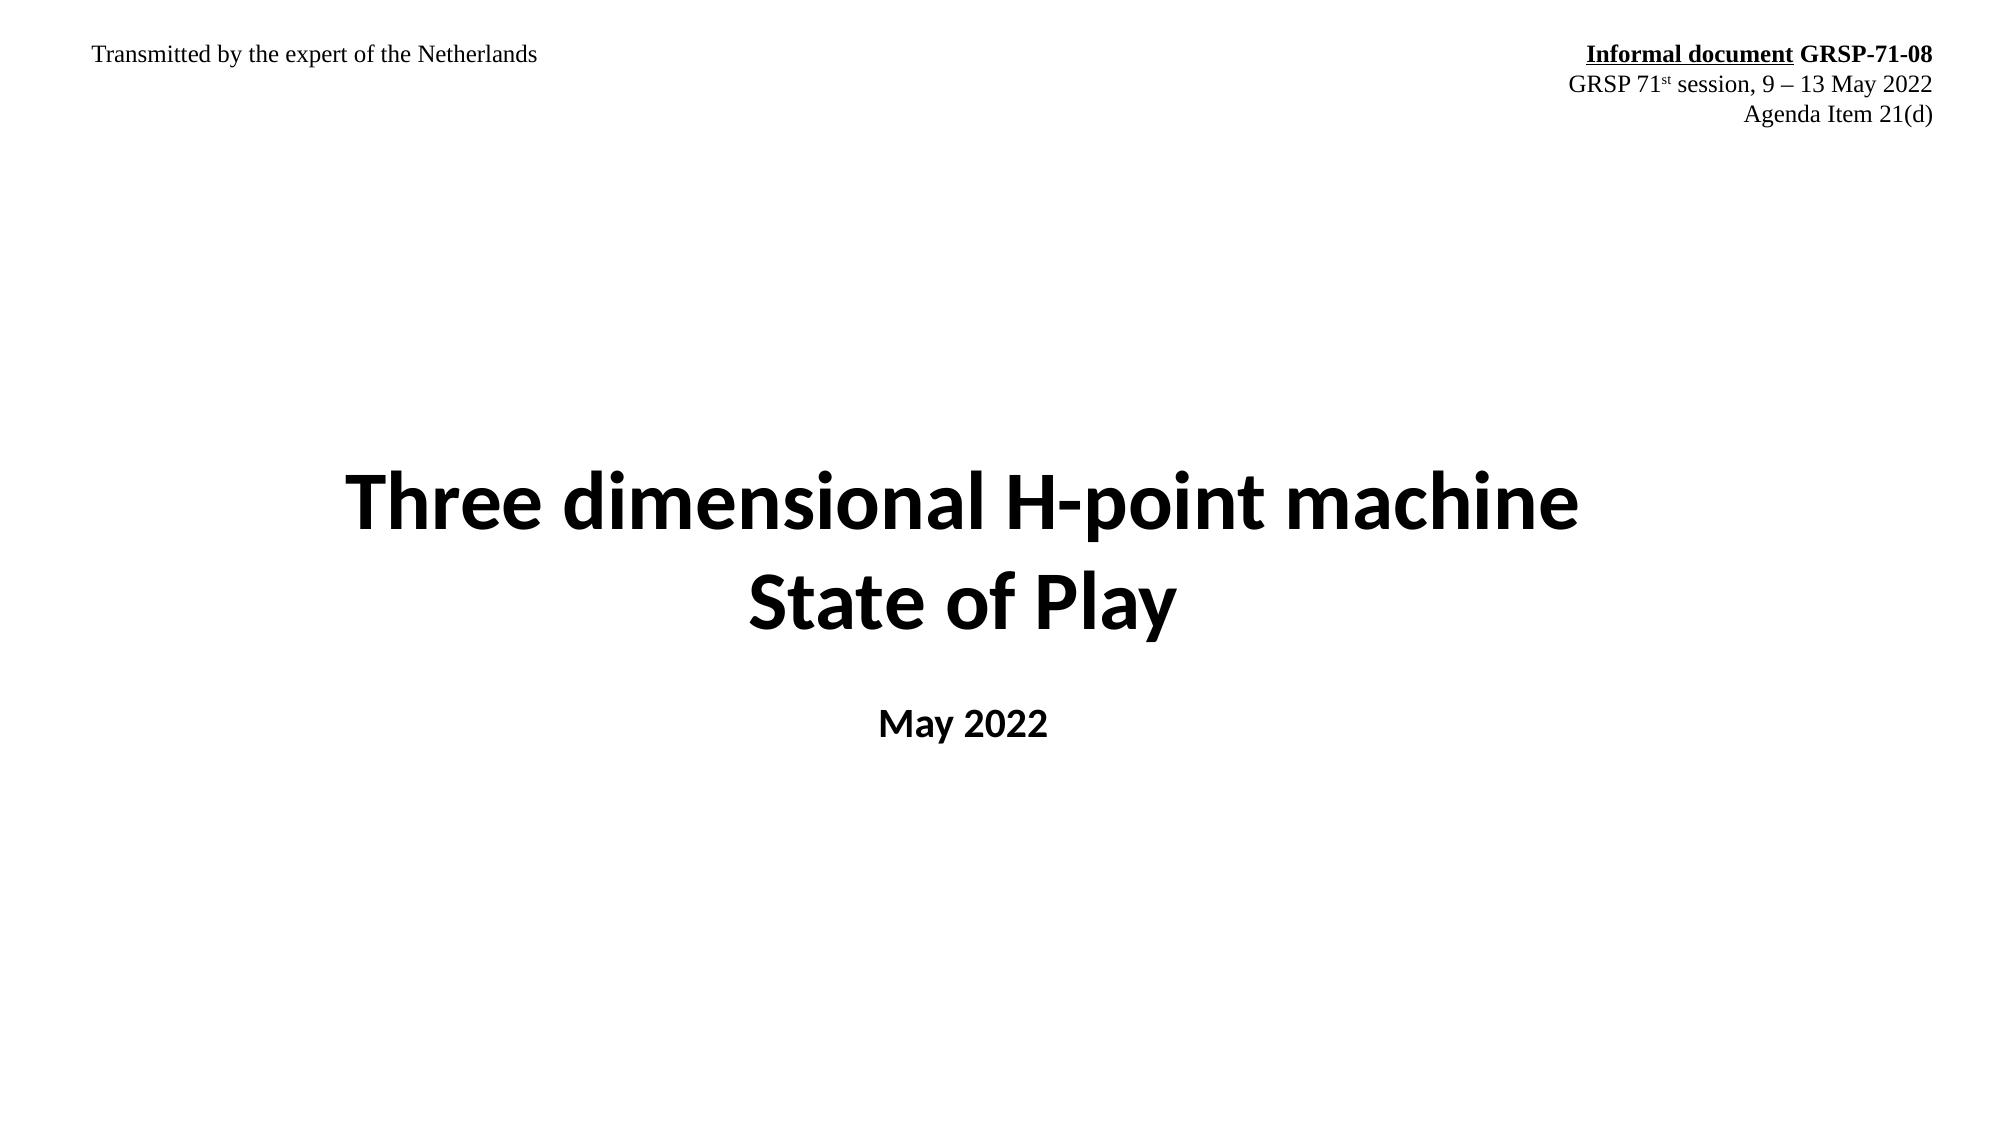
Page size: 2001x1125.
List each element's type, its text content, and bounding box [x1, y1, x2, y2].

text_box Informal document GRSP-71-08 GRSP 71st session, 9 – 13 May 2022 Agenda Item 21(d) [1439, 29, 1948, 114]
text_box Three dimensional H-point machine State of Play May 2022 [272, 442, 1655, 750]
text_box Transmitted by the expert of the Netherlands [76, 29, 777, 161]
